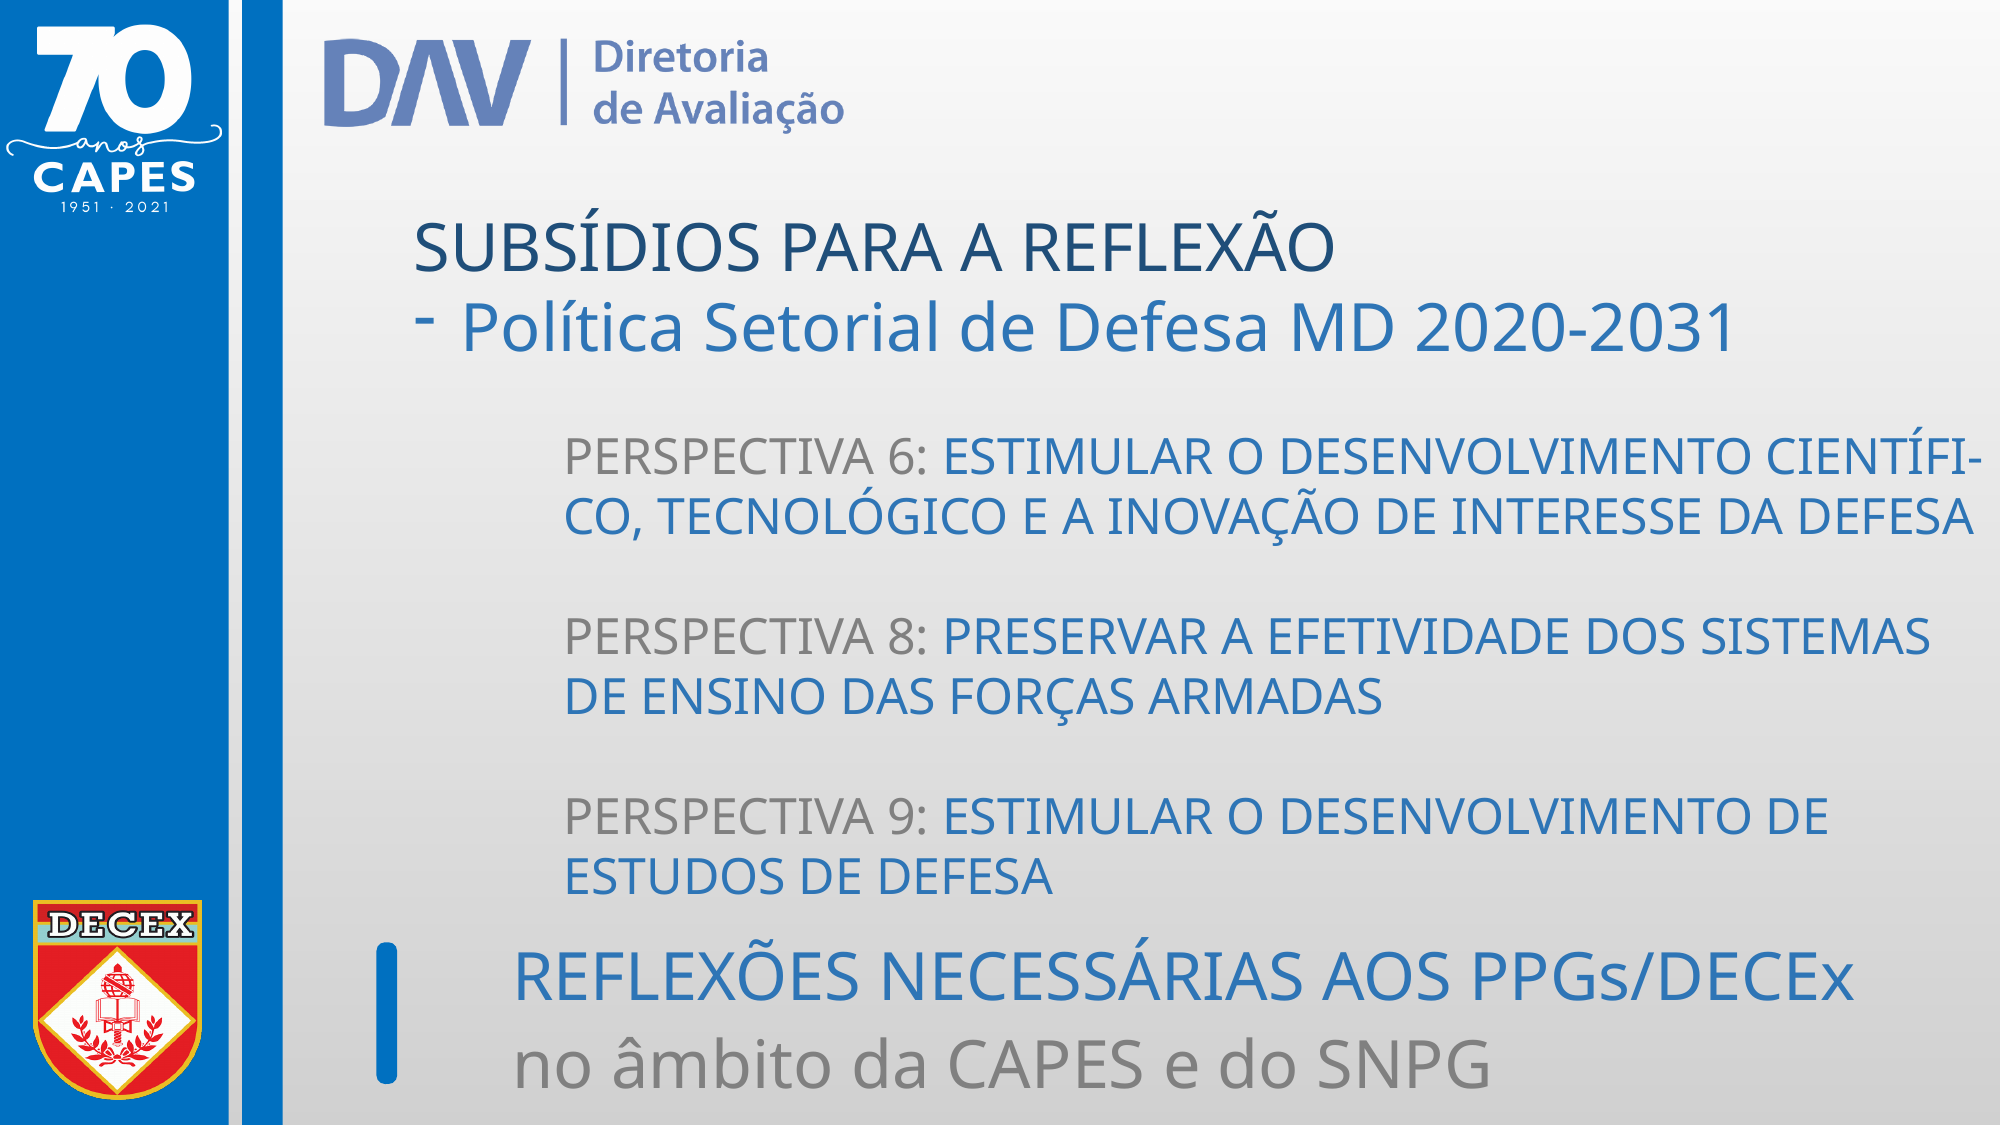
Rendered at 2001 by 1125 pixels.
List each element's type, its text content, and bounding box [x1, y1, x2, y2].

picture [0, 5, 235, 224]
text_box [241, 0, 284, 1125]
text_box [375, 941, 399, 1086]
picture [291, 0, 866, 170]
text_box REFLEXÕES NECESSÁRIAS AOS PPGs/DECEx no âmbito da CAPES e do SNPG [497, 1032, 1873, 1110]
text_box SUBSÍDIOS PARA A REFLEXÃO Política Setorial de Defesa MD 2020-2031 PERSPECTIVA 6: ESTIMULAR O DESENVOLVIMENTO CIENTÍFI- CO, TECNOLÓGICO E A INOVAÇÃO DE INTERESSE DA DEFESA PERSPECTIVA 8: PRESERVAR A EFETIVIDADE DOS SISTEMAS DE ENSINO DAS FORÇAS ARMADAS PERSPECTIVA 9: ESTIMULAR O DESENVOLVIMENTO DE ESTUDOS DE DEFESA [398, 196, 2000, 1032]
text_box [0, 0, 230, 5]
text_box [0, 224, 230, 1125]
picture [33, 900, 202, 1100]
